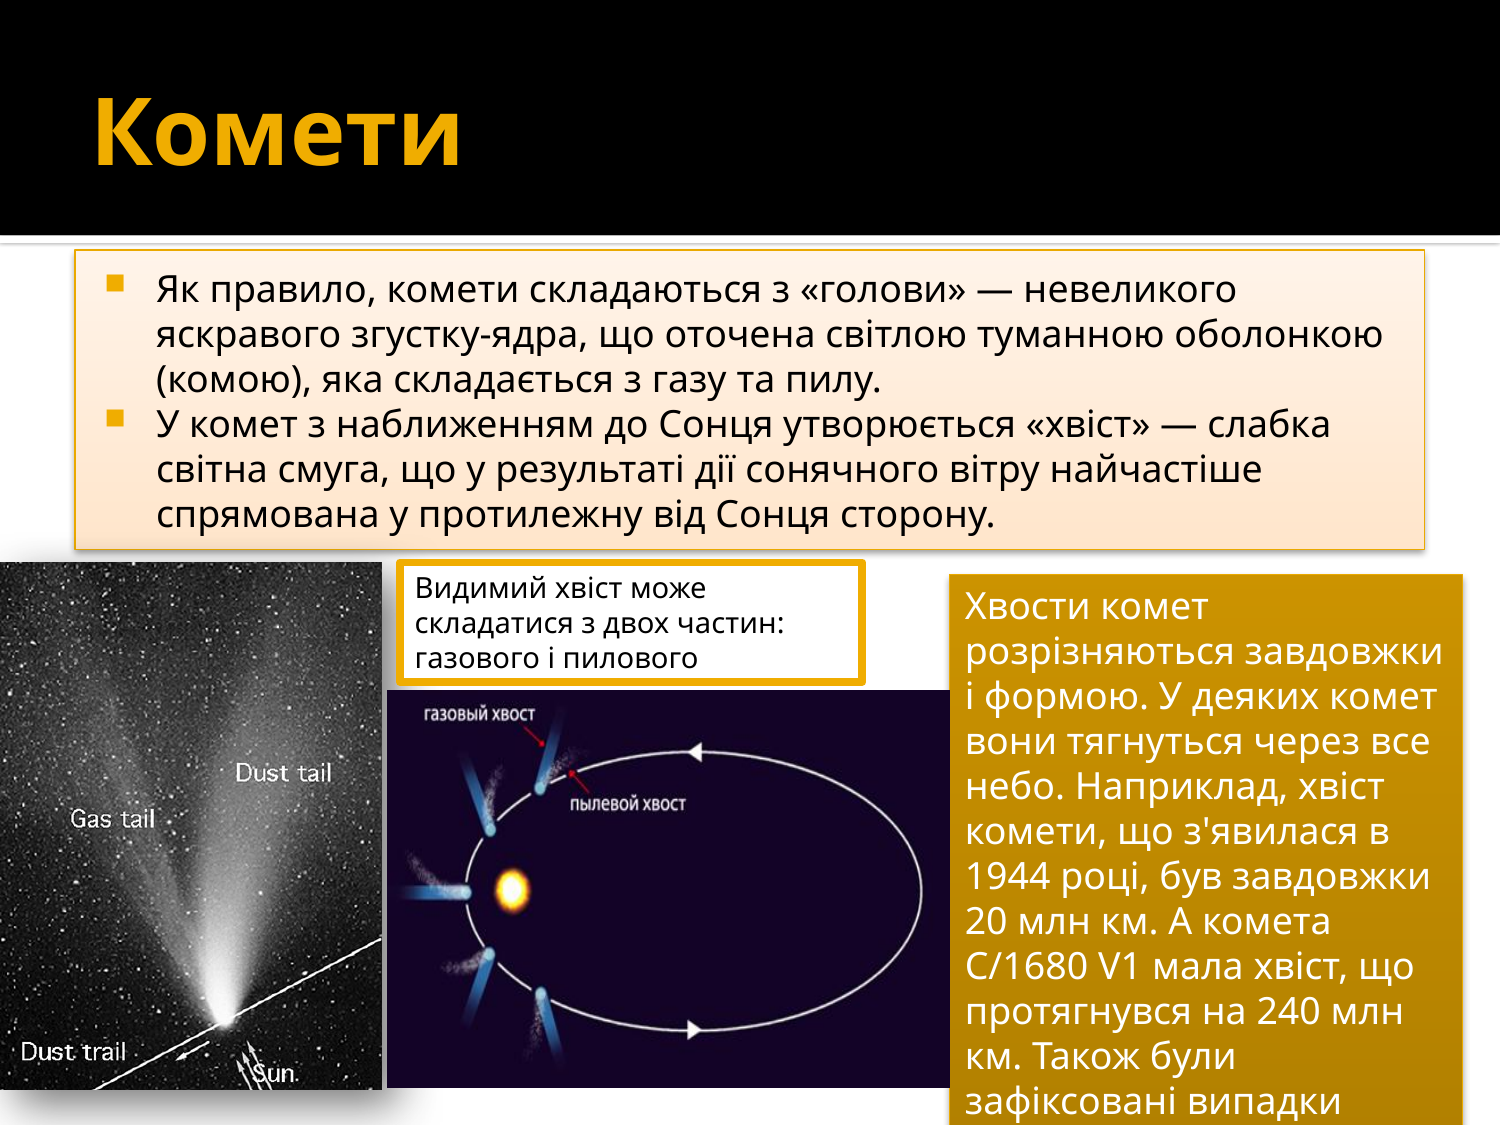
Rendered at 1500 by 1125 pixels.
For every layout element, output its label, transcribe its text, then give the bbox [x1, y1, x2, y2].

picture [387, 690, 950, 1088]
list Як правило, комети складаються з «голови» — невеликого яскравого згустку-ядра, що оточена світлою туманною оболонкою (комою), яка складається з газу та пилу. У комет з наближенням до Сонця утворюється «хвіст» — слабка світна смуга, що у результаті дії сонячного вітру найчастіше спрямована у протилежну від Сонця сторону. [74, 249, 1425, 550]
text_box Хвости комет розрізняються завдовжки і формою. У деяких комет вони тягнуться через все небо. Наприклад, хвіст комети, що з'явилася в 1944 році, був завдовжки 20 млн км. А комета C/1680 V1 мала хвіст, що протягнувся на 240 млн км. Також були зафіксовані випадки відділення хвоста від комети. [949, 574, 1463, 1125]
picture [0, 562, 382, 1090]
text_box Видимий хвіст може складатися з двох частин: газового і пилового [396, 559, 866, 686]
title Комети [75, 25, 1425, 231]
